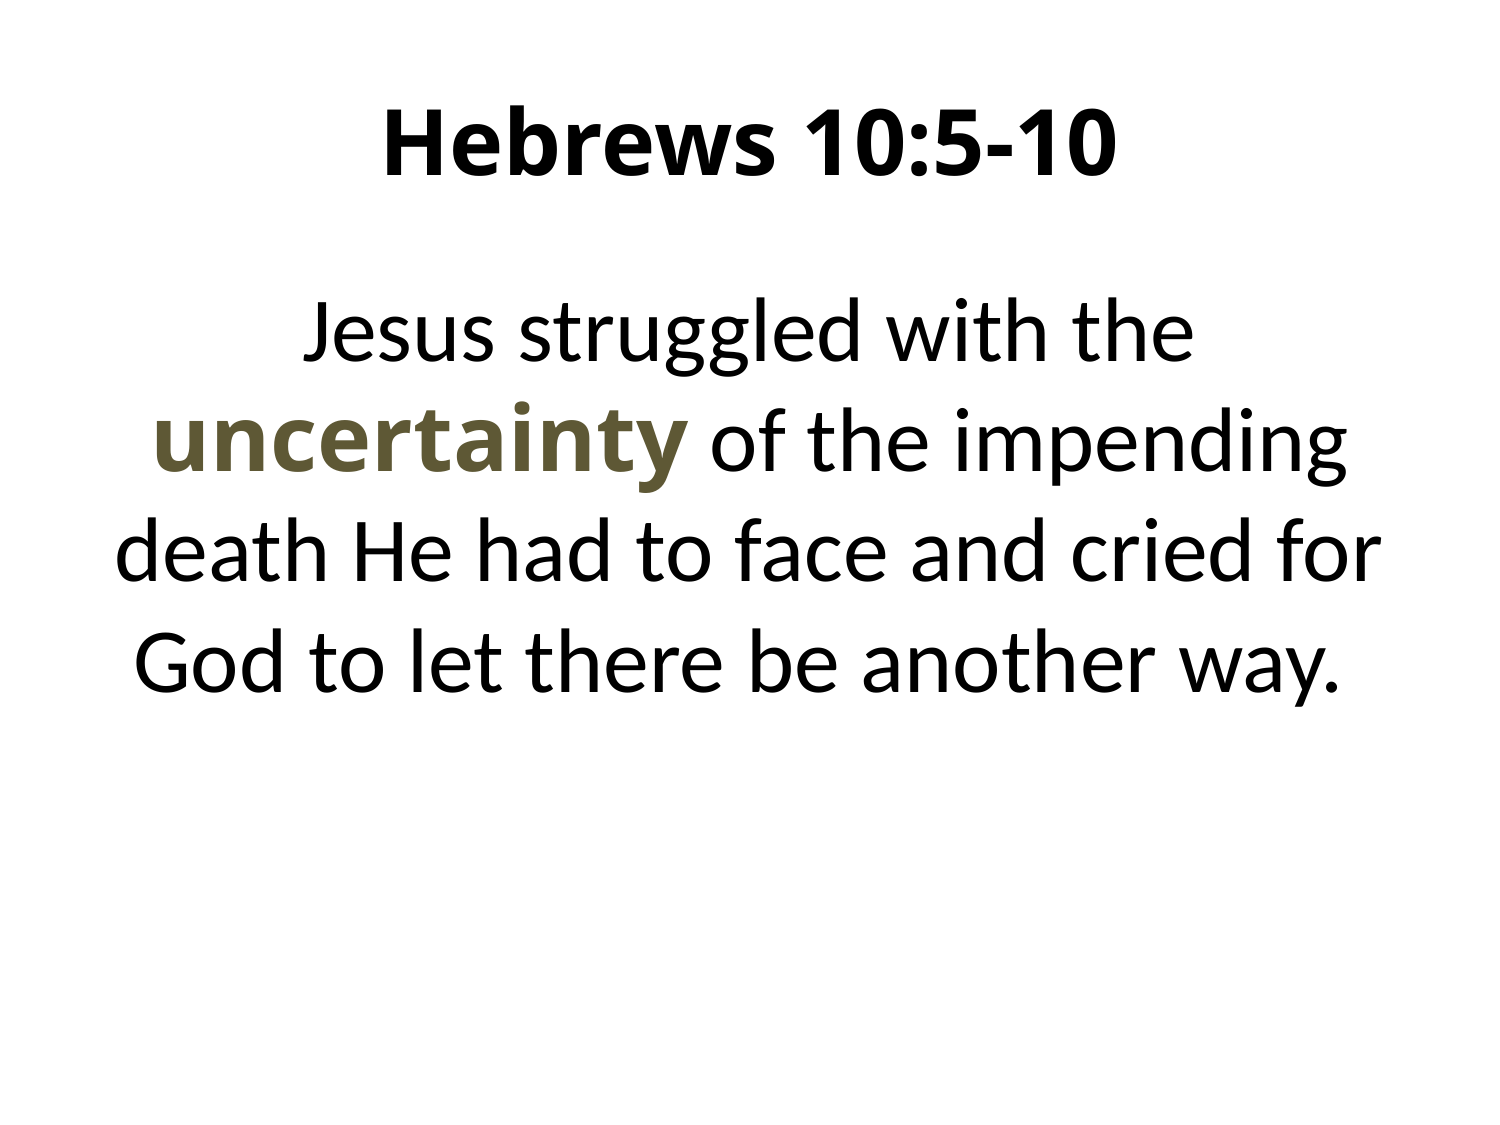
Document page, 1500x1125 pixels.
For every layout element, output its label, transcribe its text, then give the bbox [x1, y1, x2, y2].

title Hebrews 10:5-10 [75, 45, 1425, 233]
list Jesus struggled with the uncertainty of the impending death He had to face and cried for God to let there be another way. [75, 262, 1425, 1005]
